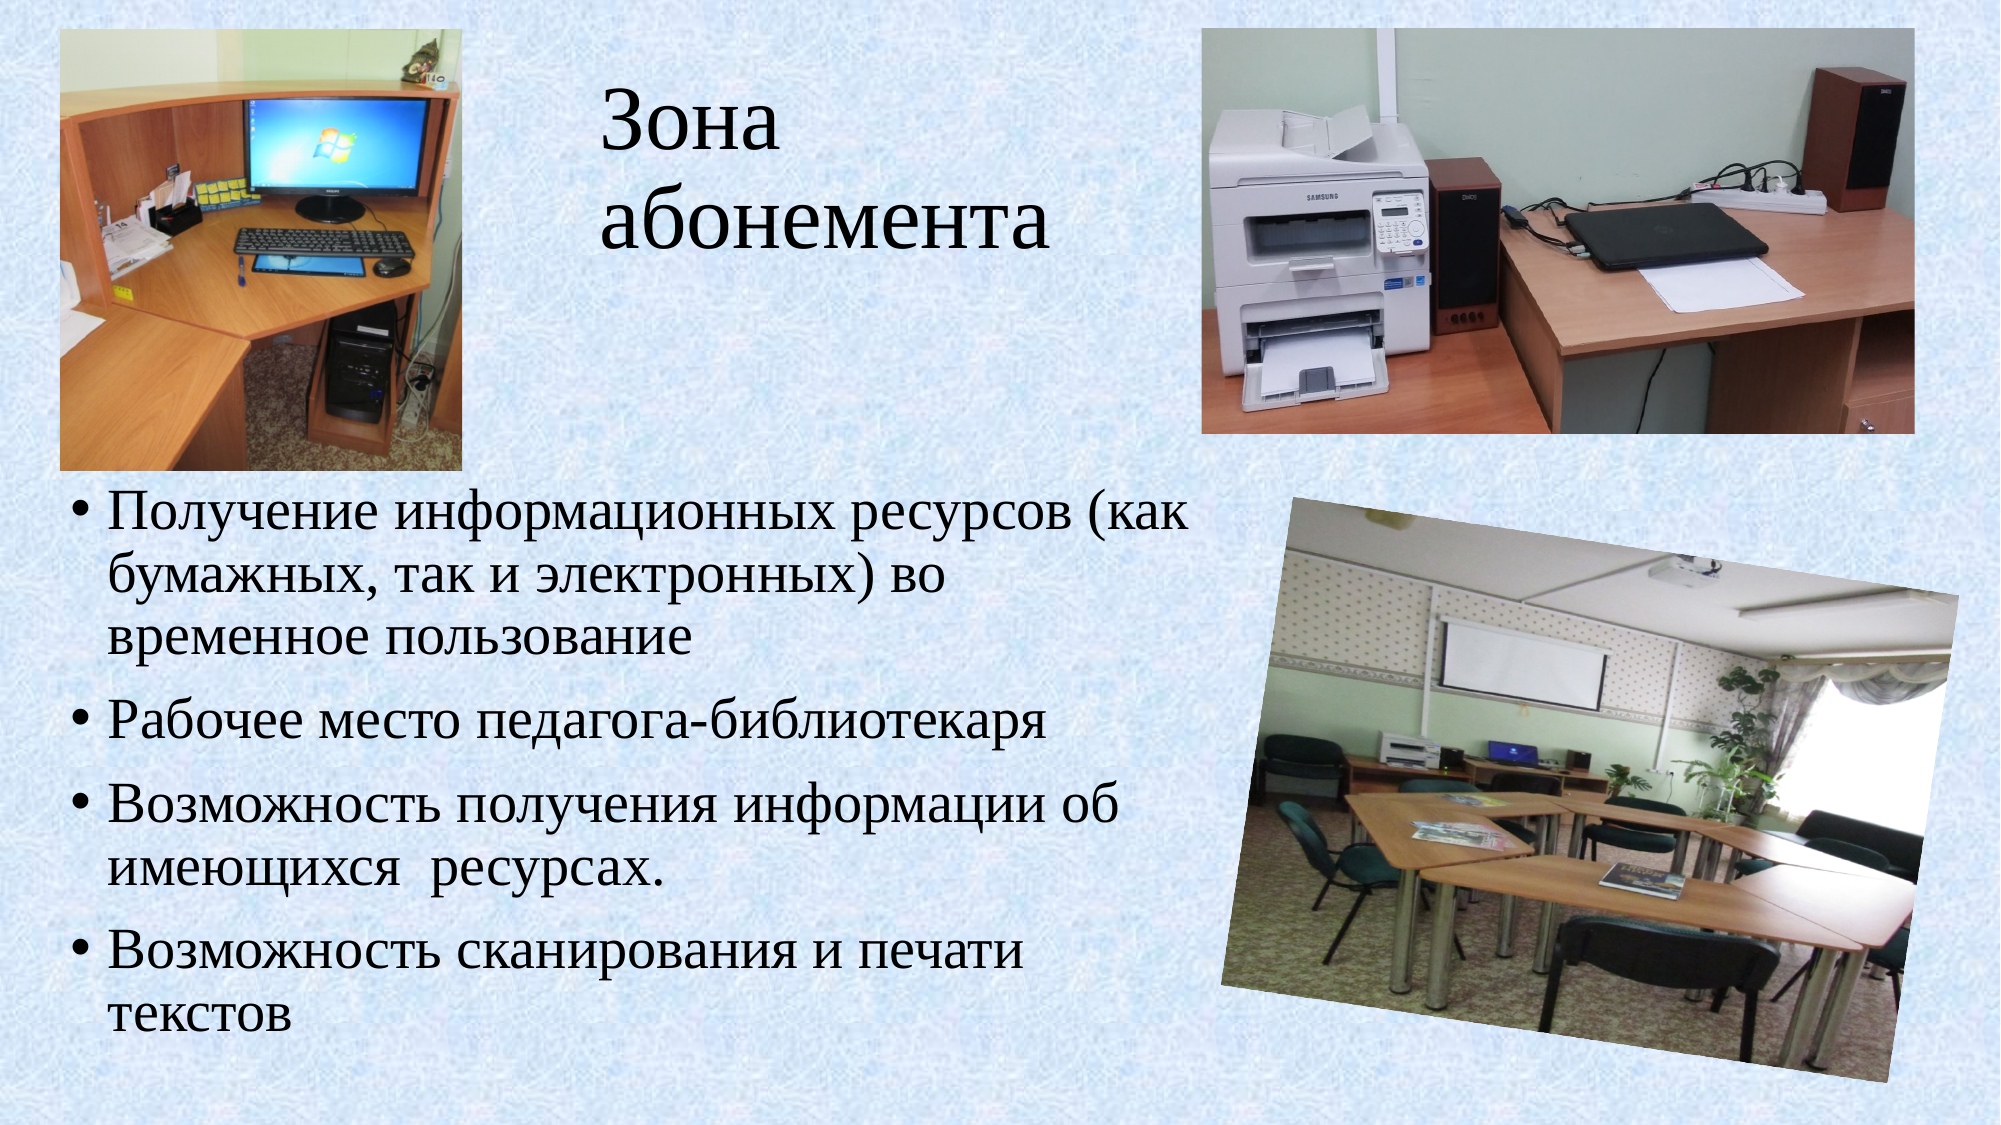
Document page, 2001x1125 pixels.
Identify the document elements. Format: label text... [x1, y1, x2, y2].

title Зона абонемента [584, 59, 1201, 279]
picture [0, 0, 2001, 1125]
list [40, 48, 482, 452]
list Получение информационных ресурсов (как бумажных, так и электронных) во временное пользование Рабочее место педагога-библиотекаря Возможность получения информации об имеющихся ресурсах. Возможность сканирования и печати текстов [55, 471, 1221, 1125]
